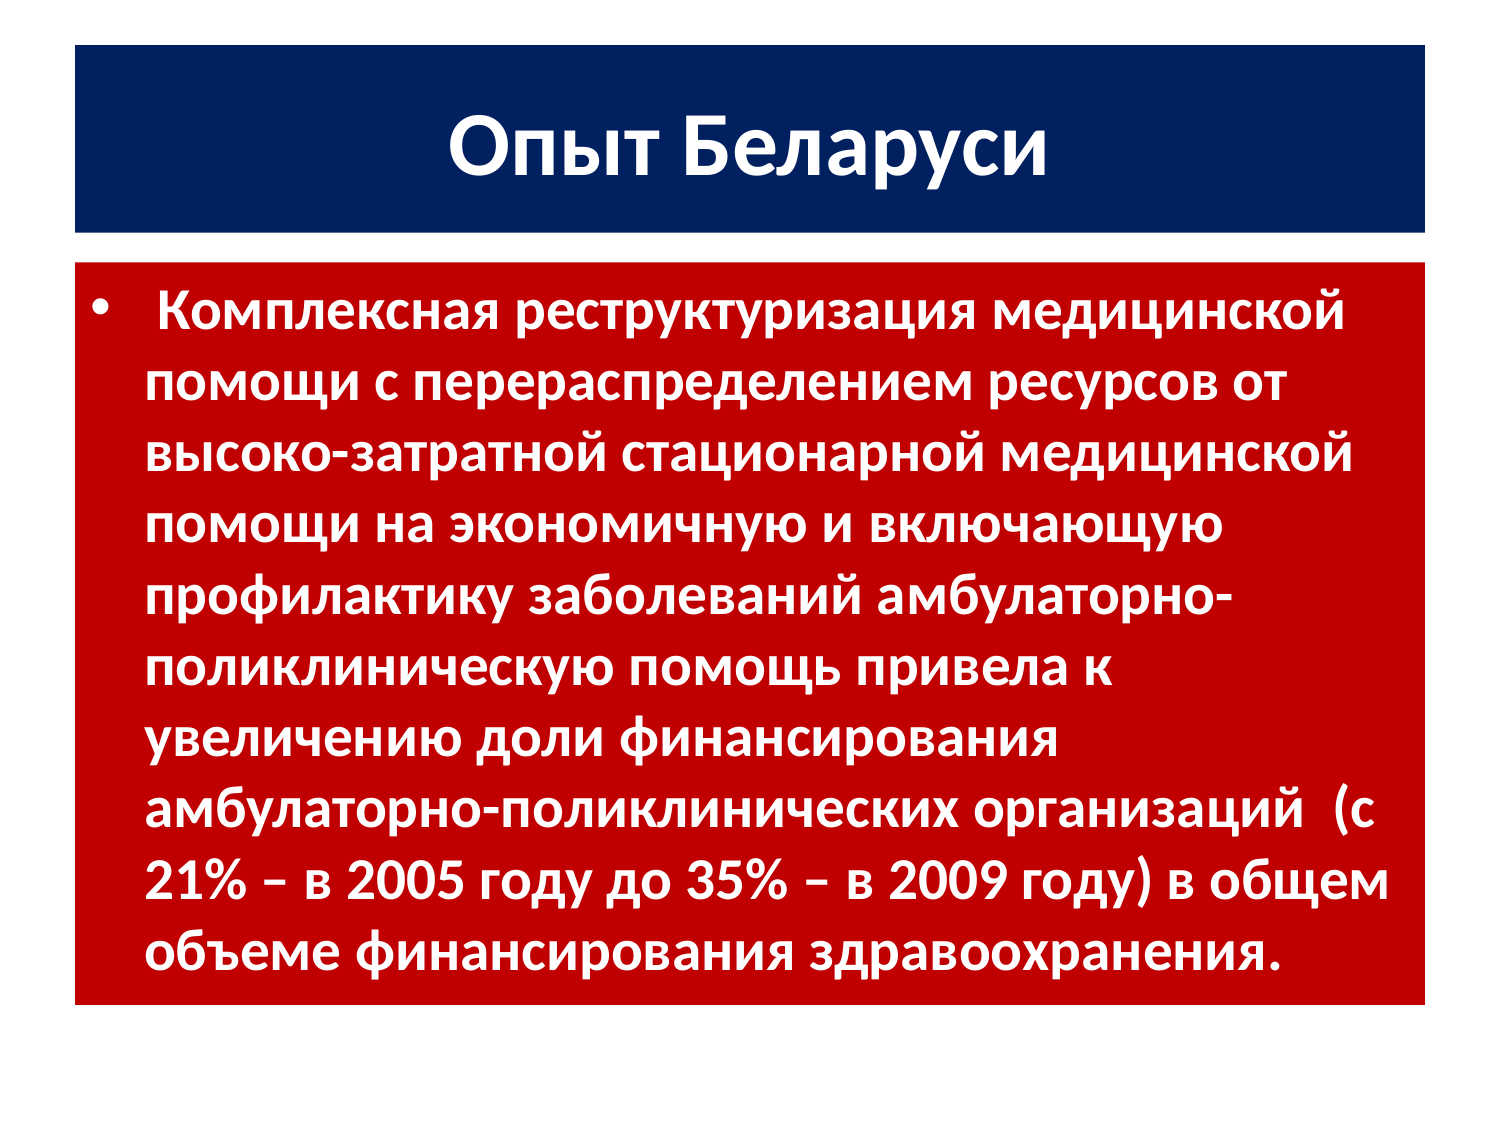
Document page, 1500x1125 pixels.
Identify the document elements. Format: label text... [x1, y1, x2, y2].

title Опыт Беларуси [75, 45, 1425, 233]
list Комплексная реструктуризация медицинской помощи с перераспределением ресурсов от высоко-затратной стационарной медицинской помощи на экономичную и включающую профилактику заболеваний амбулаторно-поликлиническую помощь привела к увеличению доли финансирования амбулаторно-поликлинических организаций (с 21% – в 2005 году до 35% – в 2009 году) в общем объеме финансирования здравоохранения. [75, 262, 1425, 1005]
